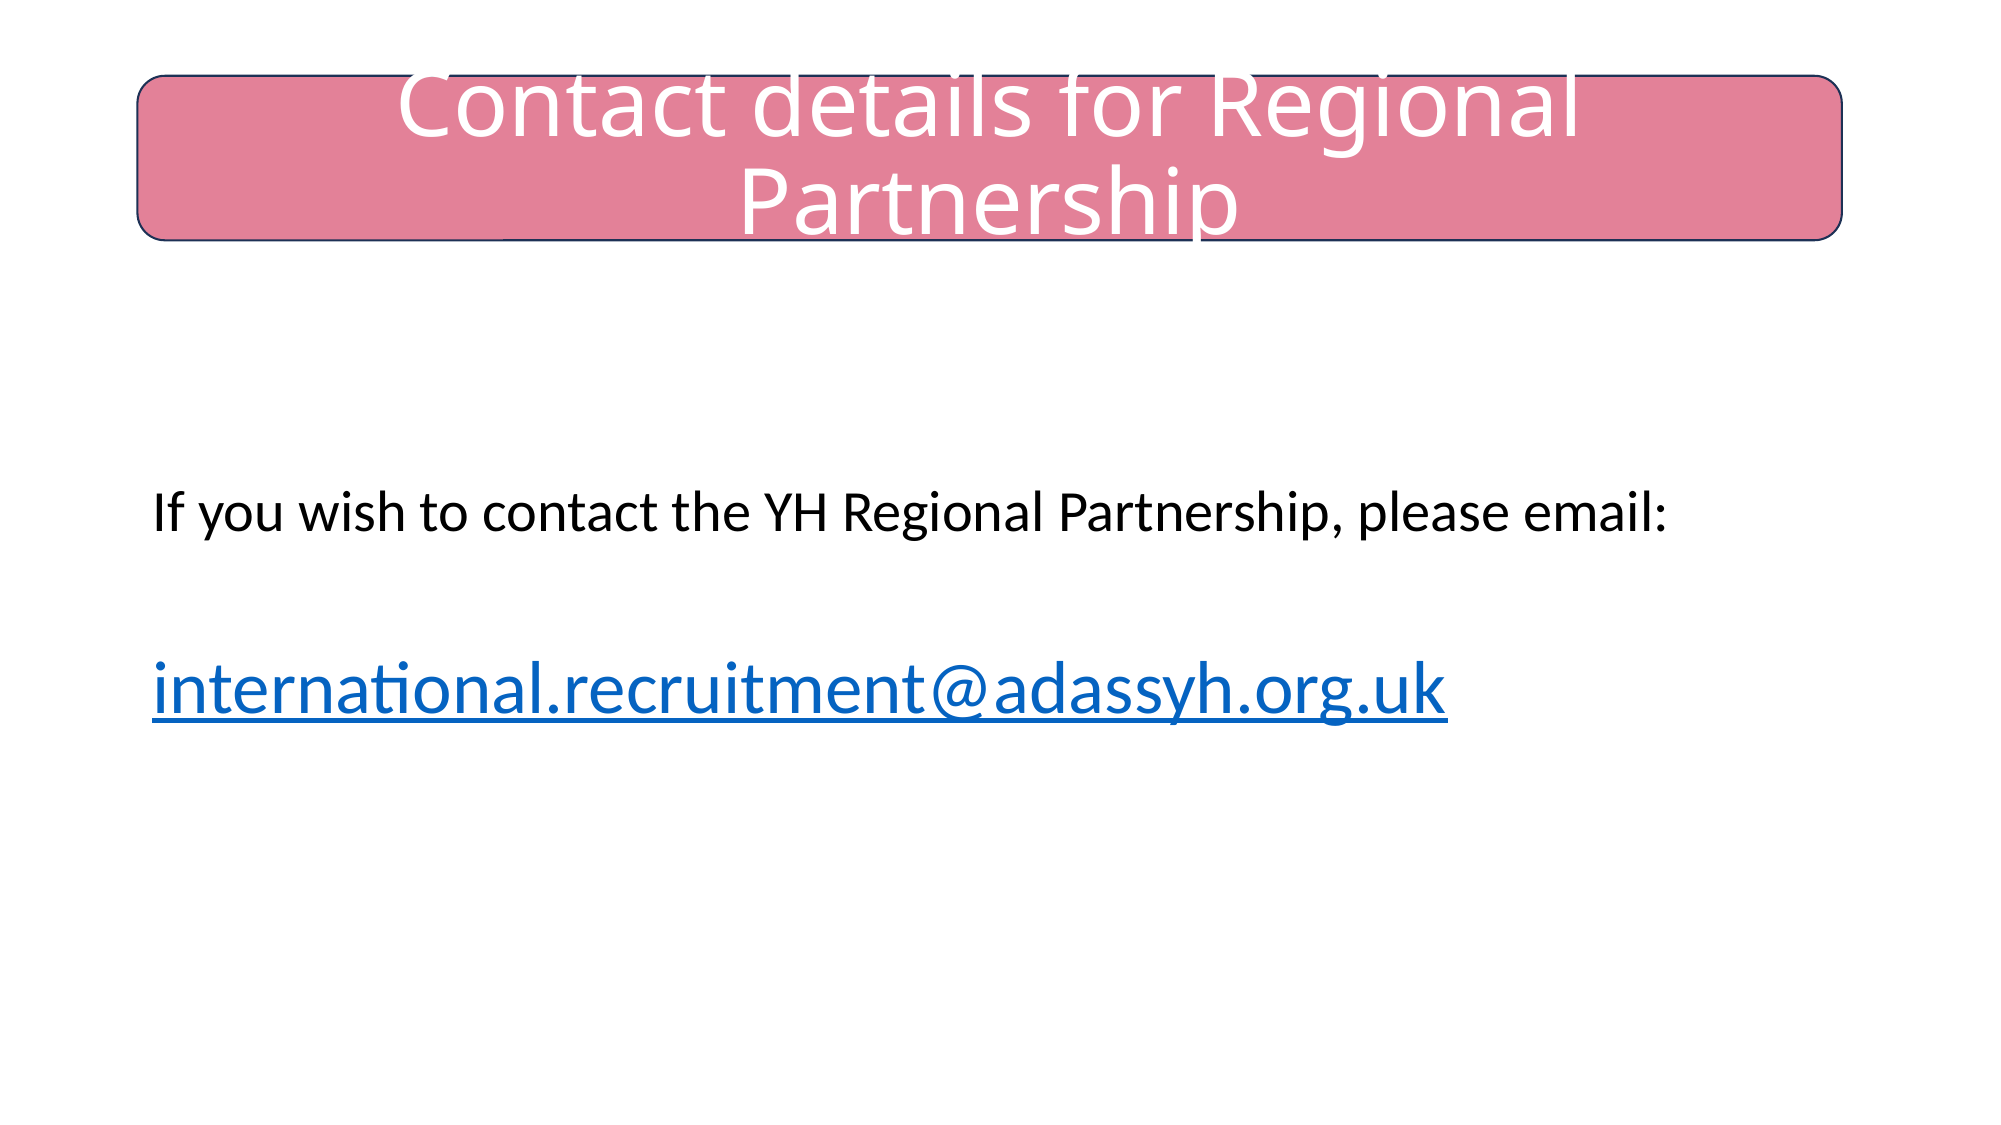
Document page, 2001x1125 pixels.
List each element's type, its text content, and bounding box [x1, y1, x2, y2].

list If you wish to contact the YH Regional Partnership, please email: international.recruitment@adassyh.org.uk [137, 299, 1863, 1102]
title Contact details for Regional Partnership [137, 59, 1842, 252]
